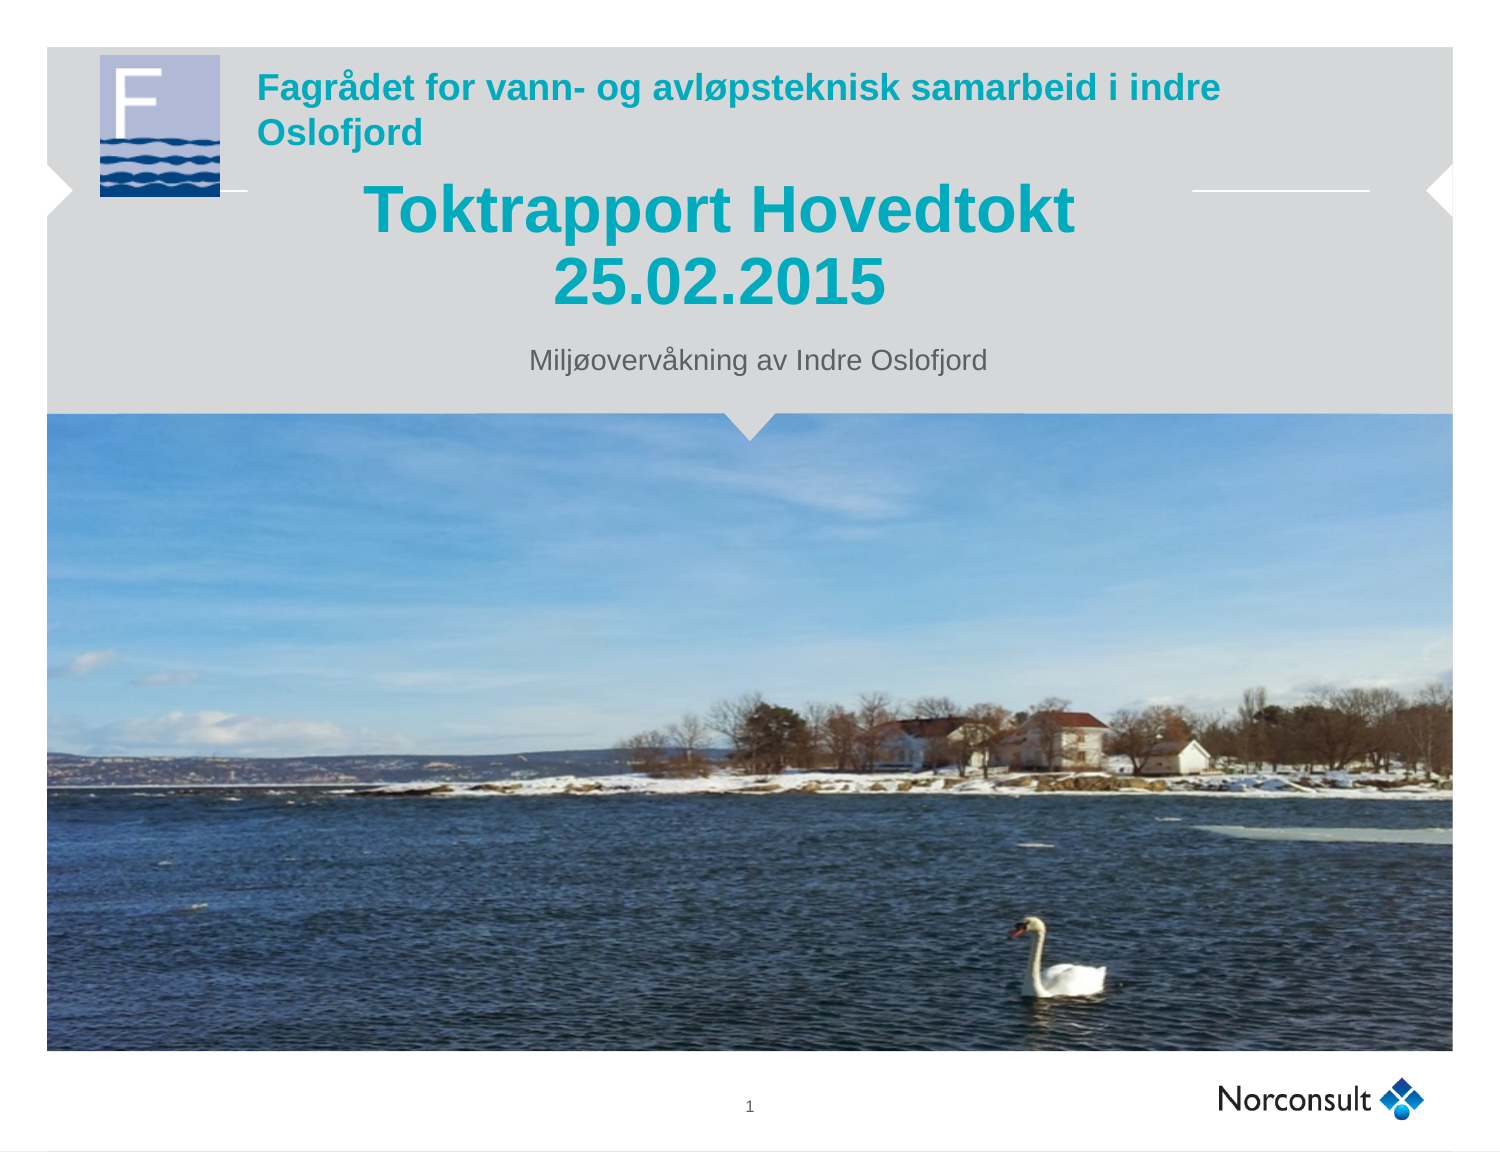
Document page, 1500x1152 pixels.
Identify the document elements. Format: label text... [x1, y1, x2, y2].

text_box Fagrådet for vann- og avløpsteknisk samarbeid i indre Oslofjord [242, 55, 1353, 161]
slide_number 1 [732, 1095, 768, 1116]
subtitle Miljøovervåkning av Indre Oslofjord [142, 344, 1375, 377]
picture [100, 55, 220, 197]
picture [47, 413, 1453, 1052]
title Toktrapport Hovedtokt 25.02.2015 [247, 174, 1193, 320]
picture [1219, 1077, 1500, 1152]
